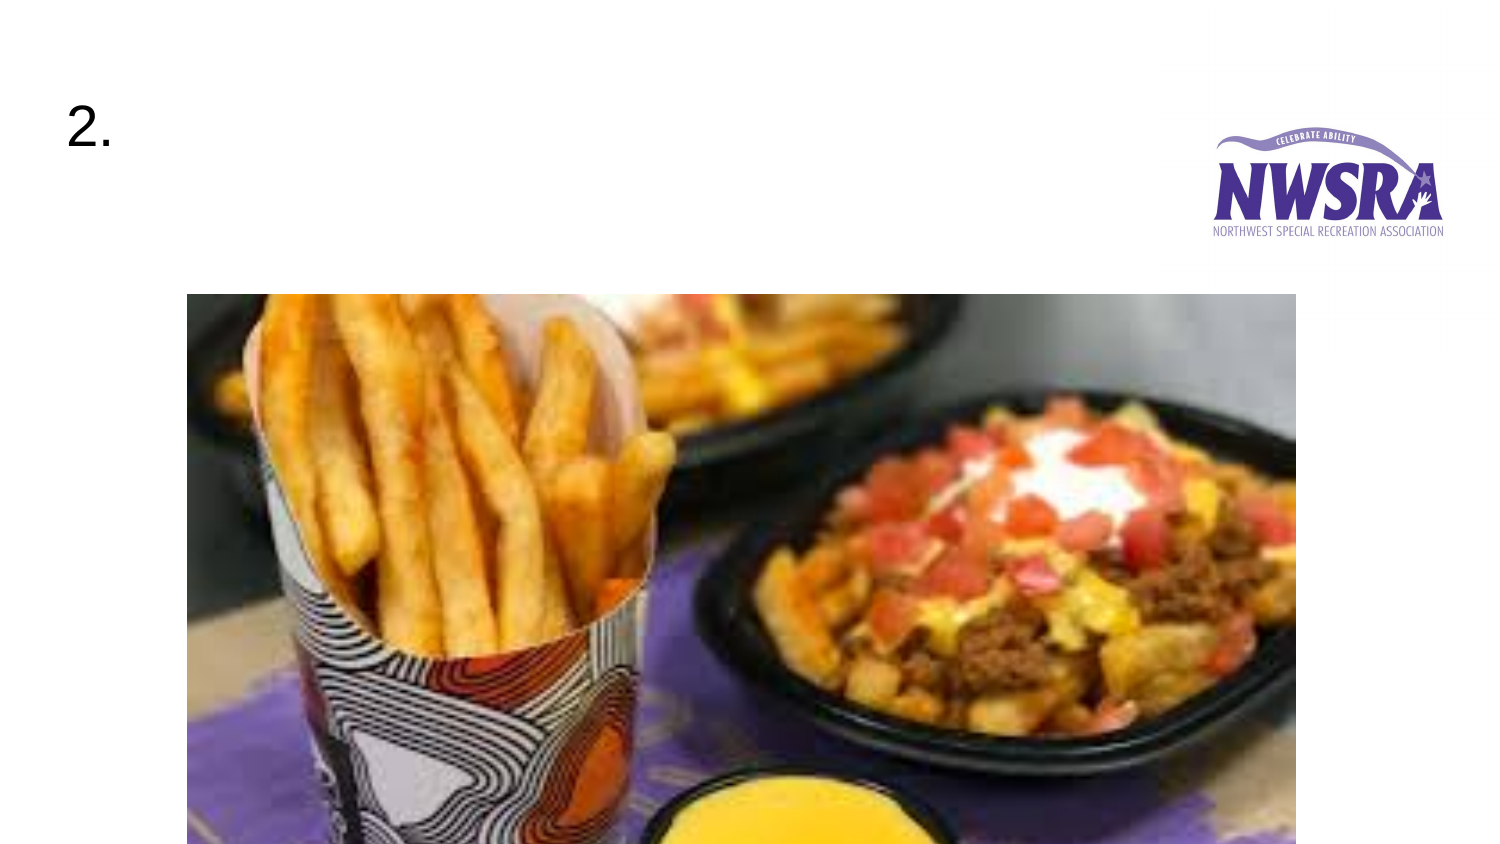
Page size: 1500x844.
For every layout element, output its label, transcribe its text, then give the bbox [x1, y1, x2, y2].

title 2. [51, 72, 1449, 167]
picture [187, 9, 1500, 844]
